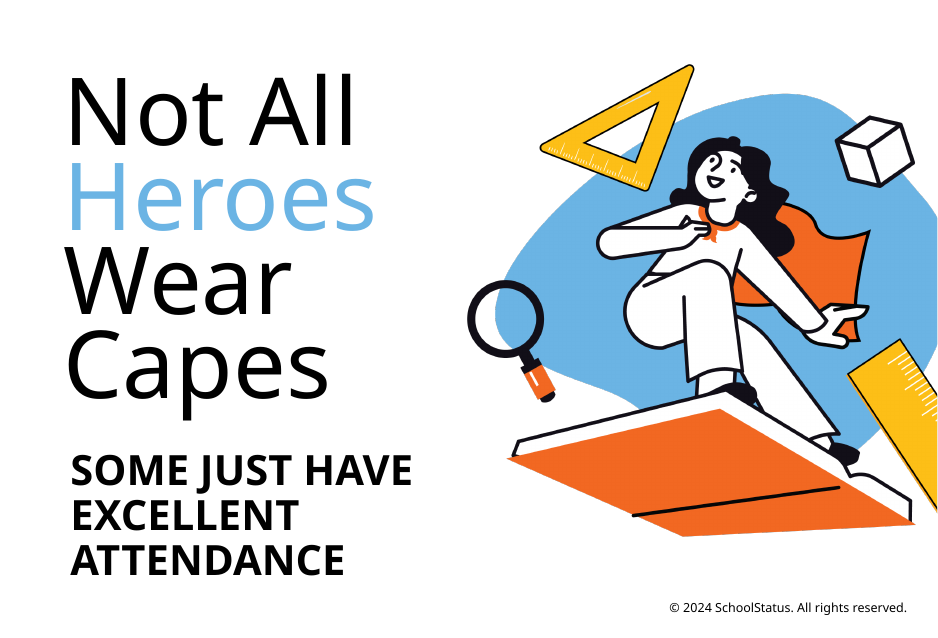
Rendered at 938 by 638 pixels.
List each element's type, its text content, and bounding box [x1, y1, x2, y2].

picture [434, 25, 938, 575]
text_box Not All Heroes Wear Capes [48, 63, 429, 431]
text_box SOME JUST HAVE EXCELLENT ATTENDANCE [55, 434, 600, 600]
text_box © 2024 SchoolStatus. All rights reserved. [643, 592, 922, 623]
